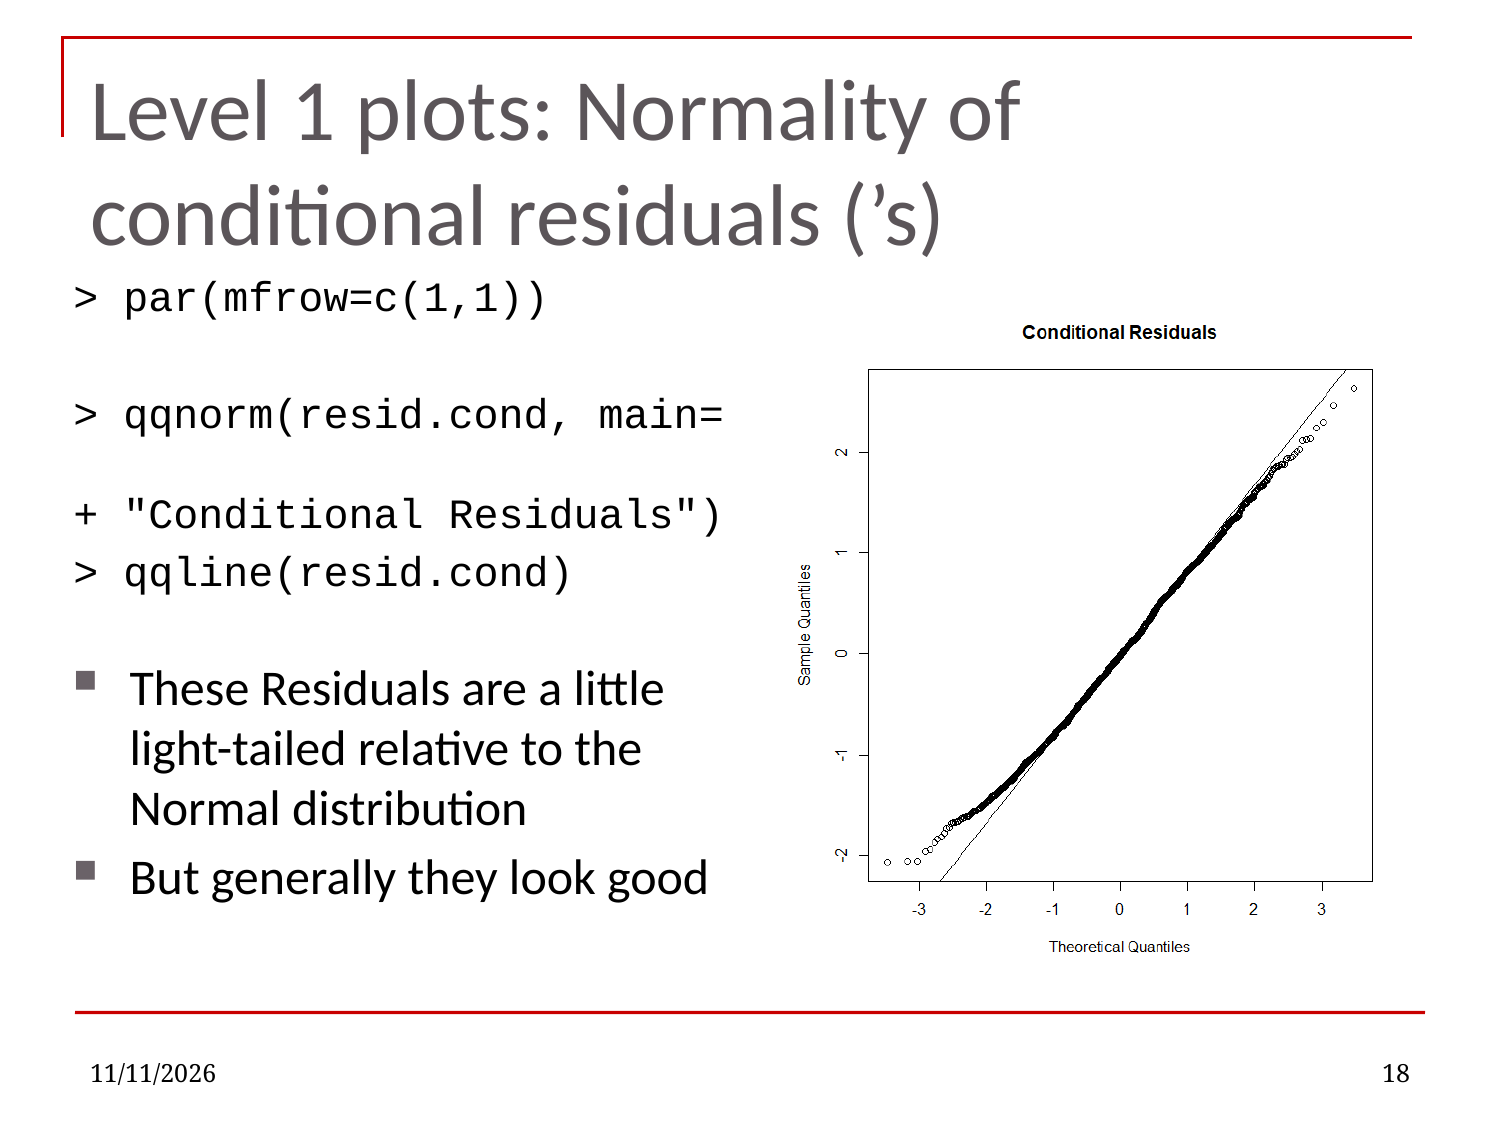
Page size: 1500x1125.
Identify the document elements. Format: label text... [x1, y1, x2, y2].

picture [792, 293, 1411, 975]
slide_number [75, 1024, 425, 1100]
list > par(mfrow=c(1,1)) > qqnorm(resid.cond, main= + "Conditional Residuals") > qqline(resid.cond) These Residuals are a little light-tailed relative to the Normal distribution But generally they look good [58, 262, 763, 1006]
slide_number 18 [1074, 1024, 1425, 1100]
